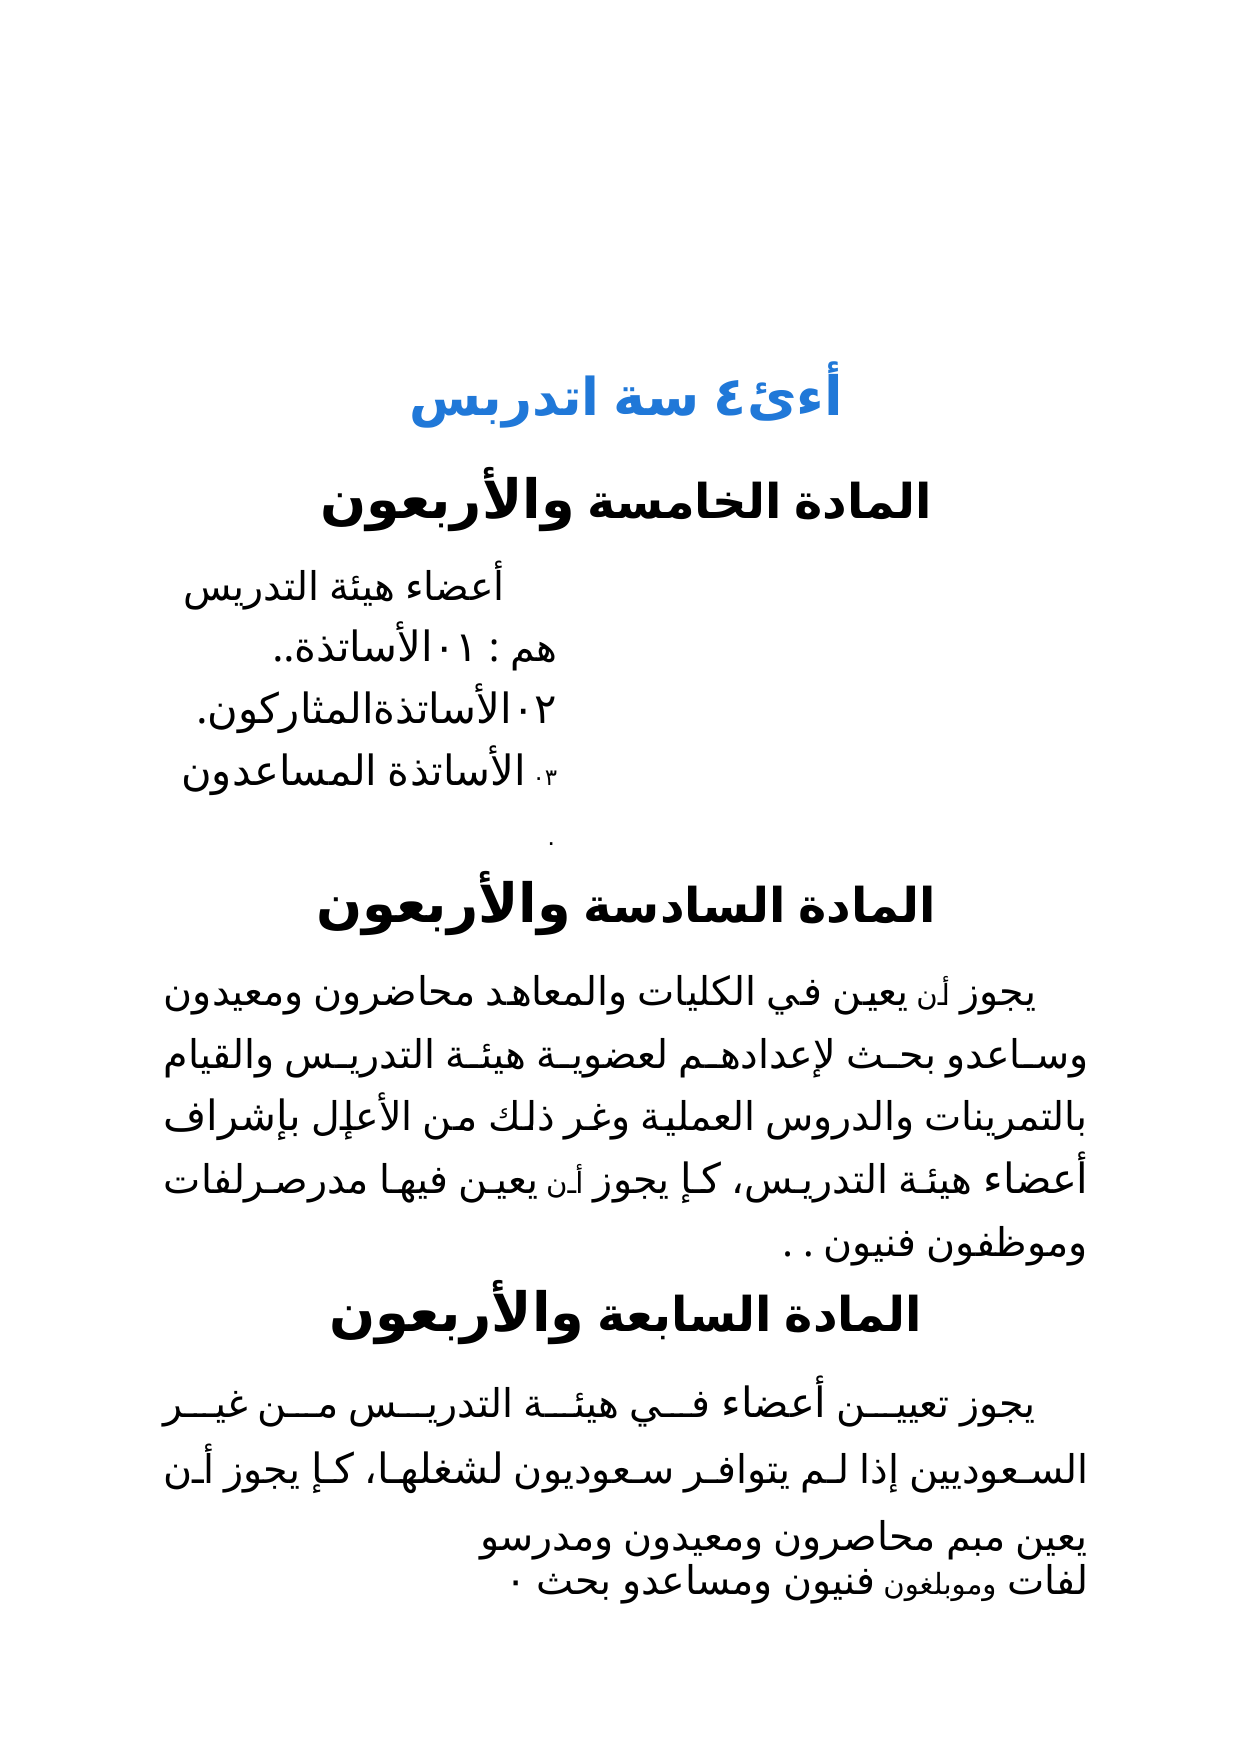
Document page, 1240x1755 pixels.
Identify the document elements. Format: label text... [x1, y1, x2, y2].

text_box أءئ٤ سة اتدربس المادة الخامسة والأربعون أعضاء هيئة التدريس هم : ٠١الأساتذة.. ٠٢الأساتذةالمثاركون. ٠٣ الأساتذة المساعدون ٠ المادة السادسة والأربعون يجوز أن يعين في الكليات والمعاهد محاضرون ومعيدون وساعدو بحث لإعدادهم لعضوية هيئة التدريس والقيام بالتمرينات والدروس العملية وغر ذلك من الأعإل بإشراف أعضاء هيئة التدريس، كإ يجوز أن يعين فيها مدرصرلفات وموظفون فنيون . . المادة السابعة والأربعون يجوز تعيين أعضاء في هيئة التدريس من غير السعوديين إذا لم يتوافر سعوديون لشغلها، كإ يجوز أن يعين مبم محاصرون ومعيدون ومدرسو لفات وموبلغون فنيون ومساعدو بحث ٠ [163, 366, 1089, 1490]
